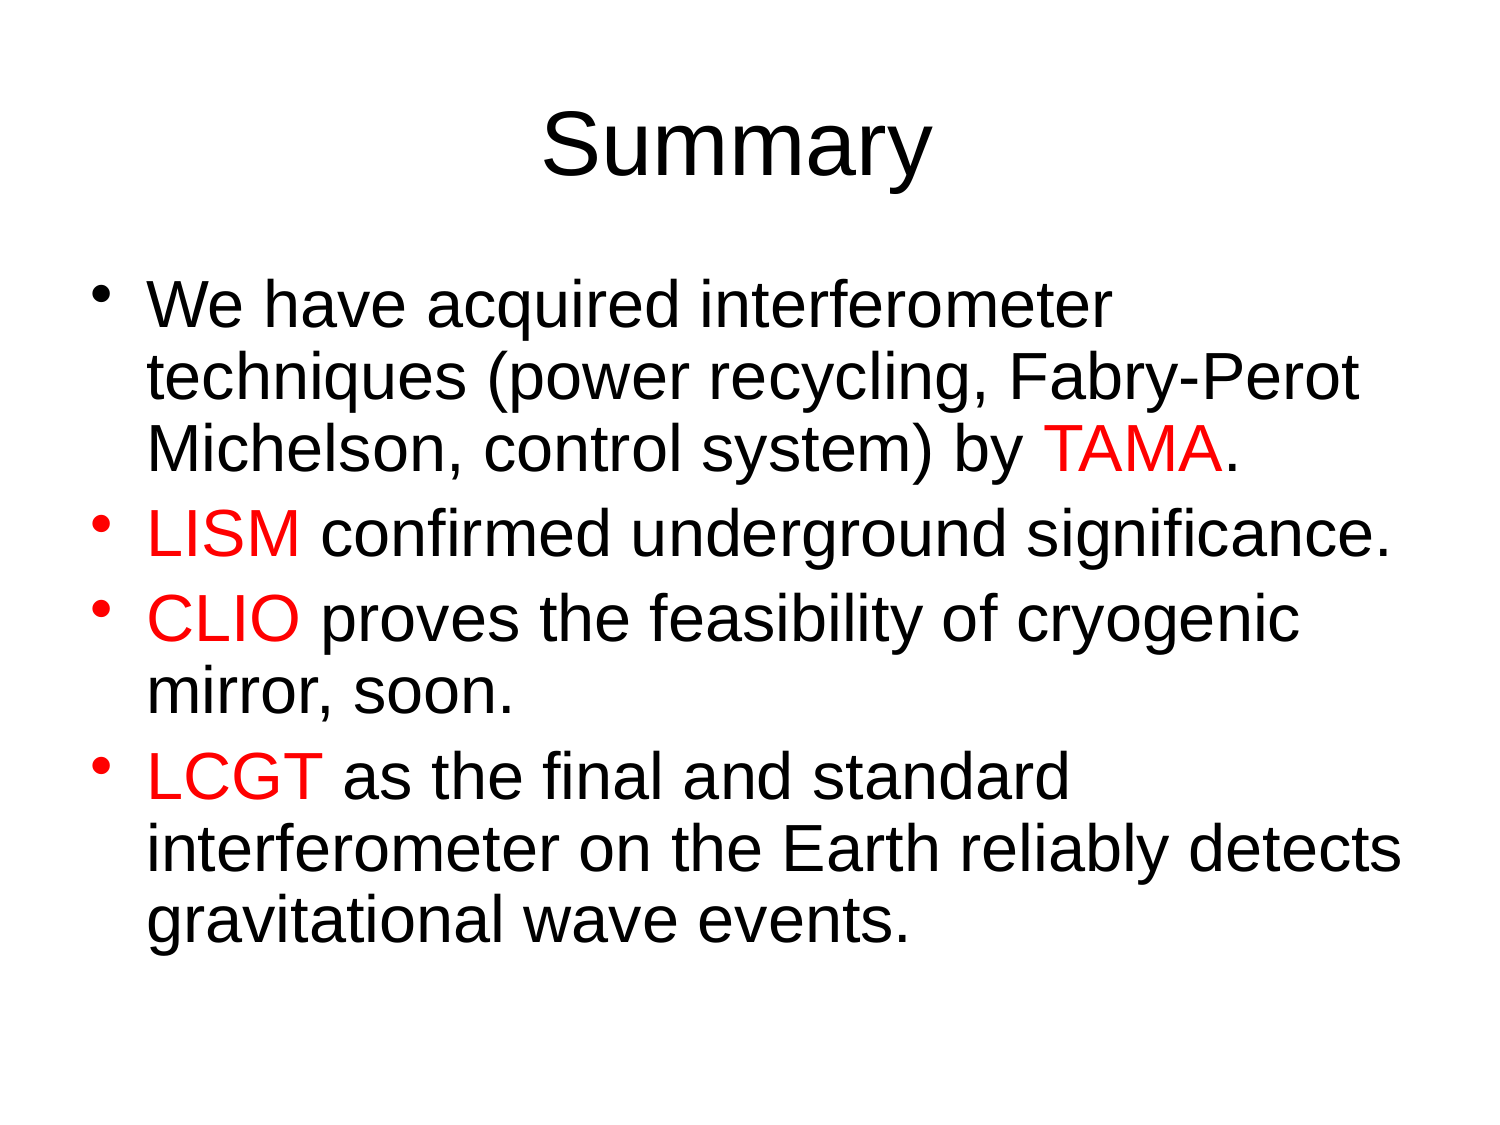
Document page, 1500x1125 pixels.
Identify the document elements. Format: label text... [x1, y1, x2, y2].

list We have acquired interferometer techniques (power recycling, Fabry-Perot Michelson, control system) by TAMA. LISM confirmed underground significance. CLIO proves the feasibility of cryogenic mirror, soon. LCGT as the final and standard interferometer on the Earth reliably detects gravitational wave events. [75, 262, 1425, 1005]
title Summary [75, 45, 1425, 233]
